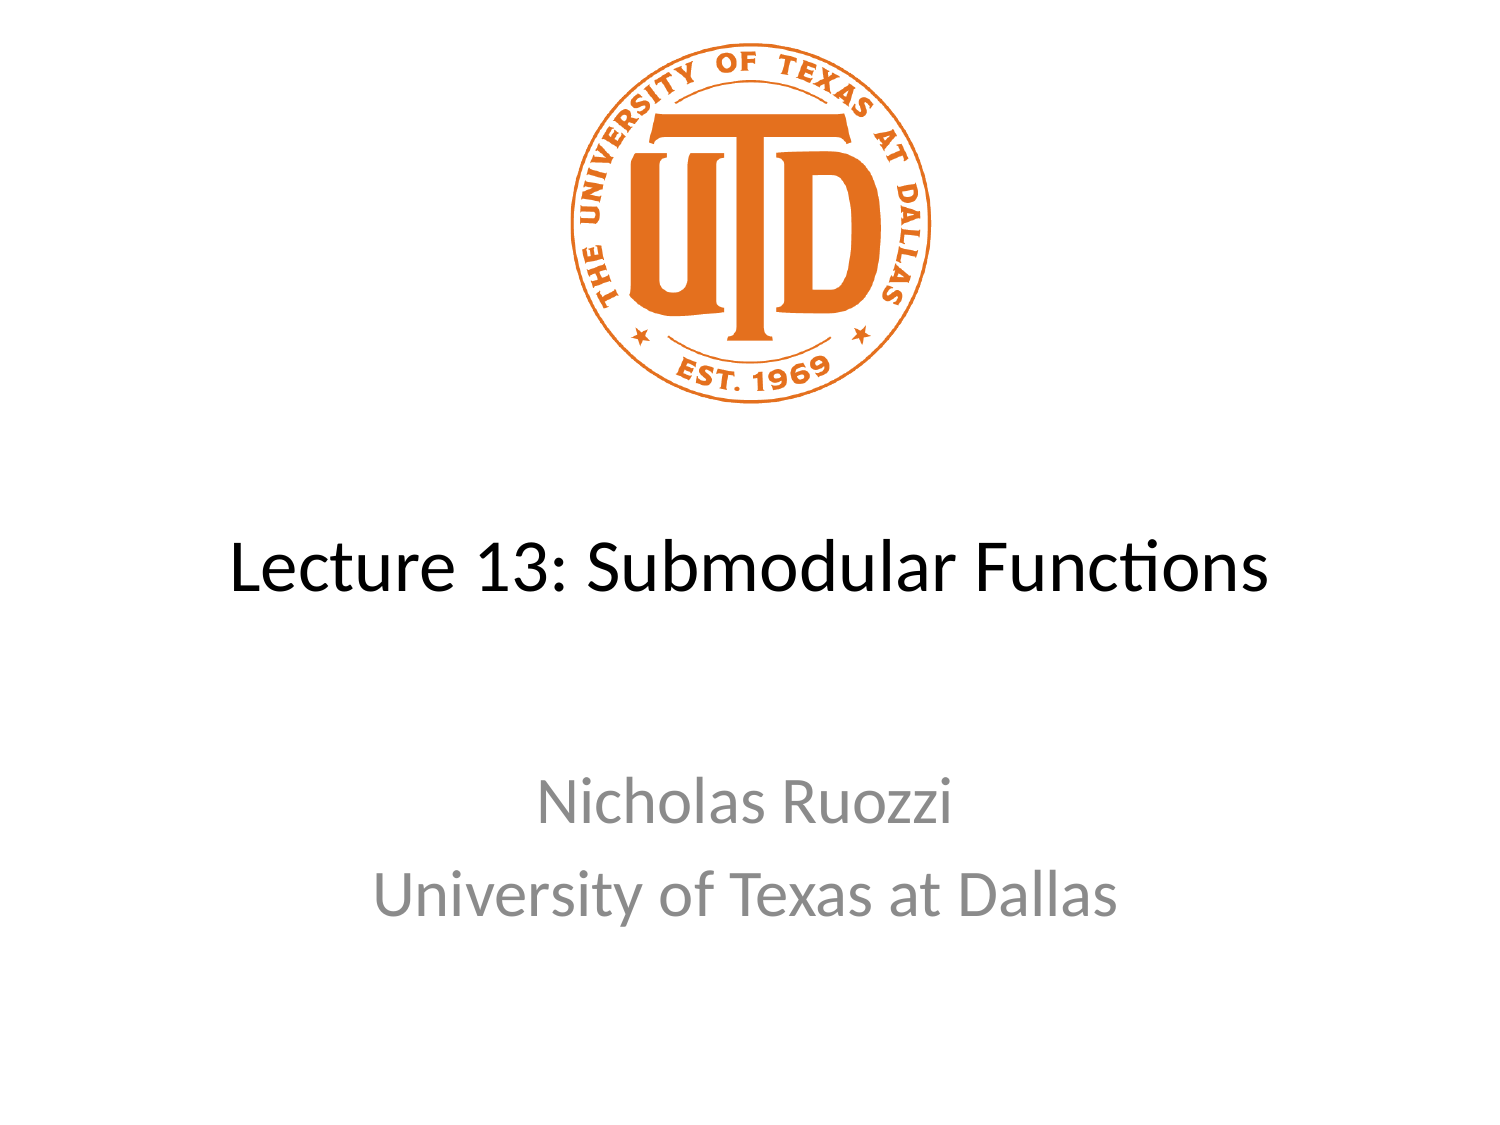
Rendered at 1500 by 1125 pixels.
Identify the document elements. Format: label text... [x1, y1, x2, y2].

title Lecture 13: Submodular Functions [112, 421, 1388, 702]
picture [547, 20, 954, 421]
subtitle Nicholas Ruozzi University of Texas at Dallas [220, 749, 1271, 964]
